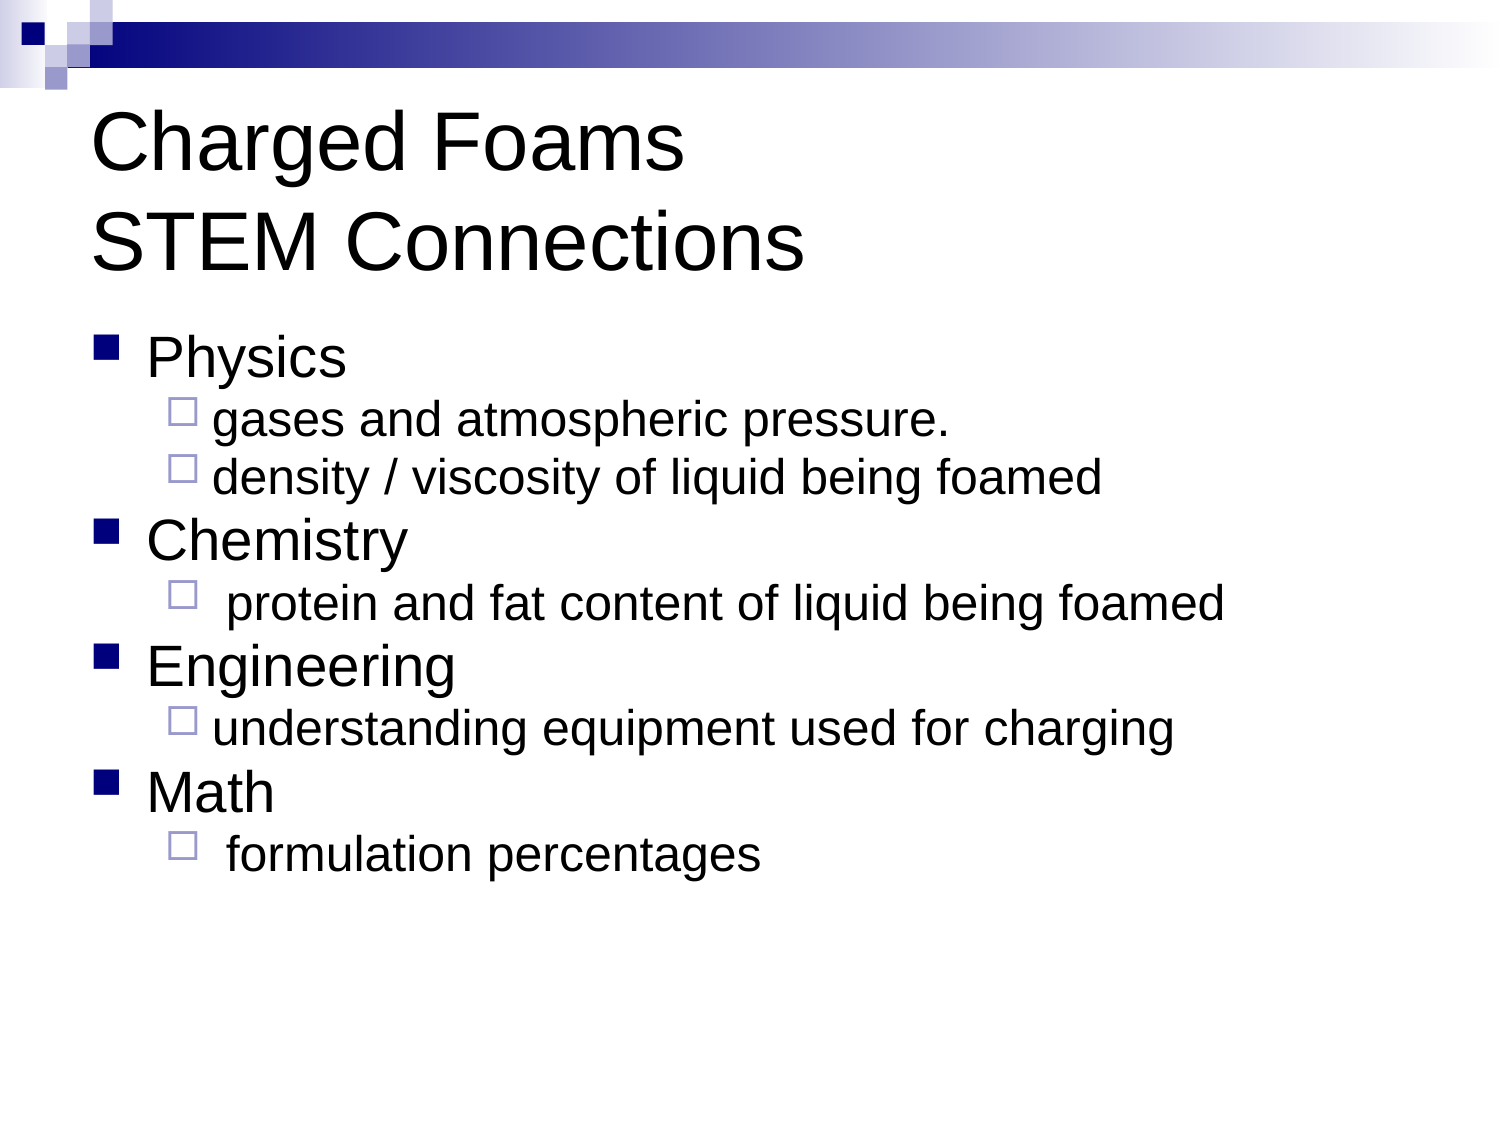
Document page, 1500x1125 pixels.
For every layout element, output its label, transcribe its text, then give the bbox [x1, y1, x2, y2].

title Charged Foams STEM Connections [74, 74, 1426, 301]
list Physics gases and atmospheric pressure. density / viscosity of liquid being foamed Chemistry protein and fat content of liquid being foamed Engineering understanding equipment used for charging Math formulation percentages [74, 324, 1426, 963]
